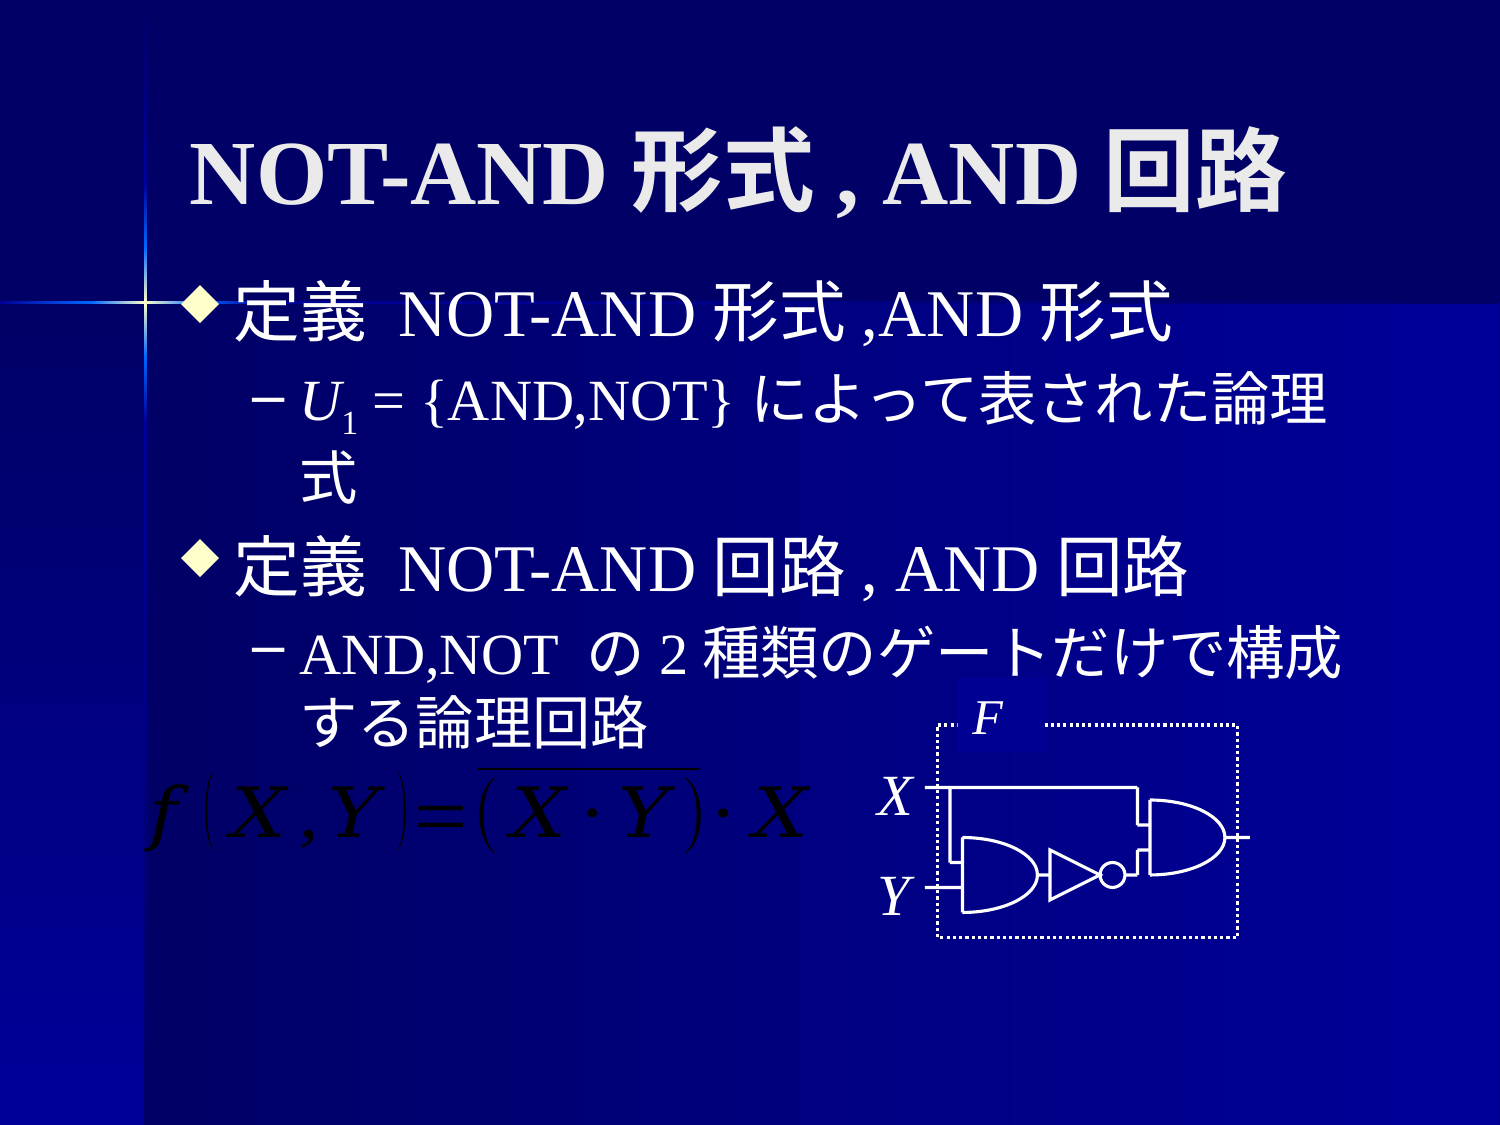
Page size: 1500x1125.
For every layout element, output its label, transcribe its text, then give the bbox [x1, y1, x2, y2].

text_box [862, 677, 1250, 938]
title NOT-AND形式, AND回路 [174, 50, 1413, 285]
list 定義 NOT-AND形式,AND形式 U1 = {AND,NOT}によって表された論理式 定義 NOT-AND回路, AND回路 AND,NOT の2種類のゲートだけで構成する論理回路 [162, 262, 1400, 863]
